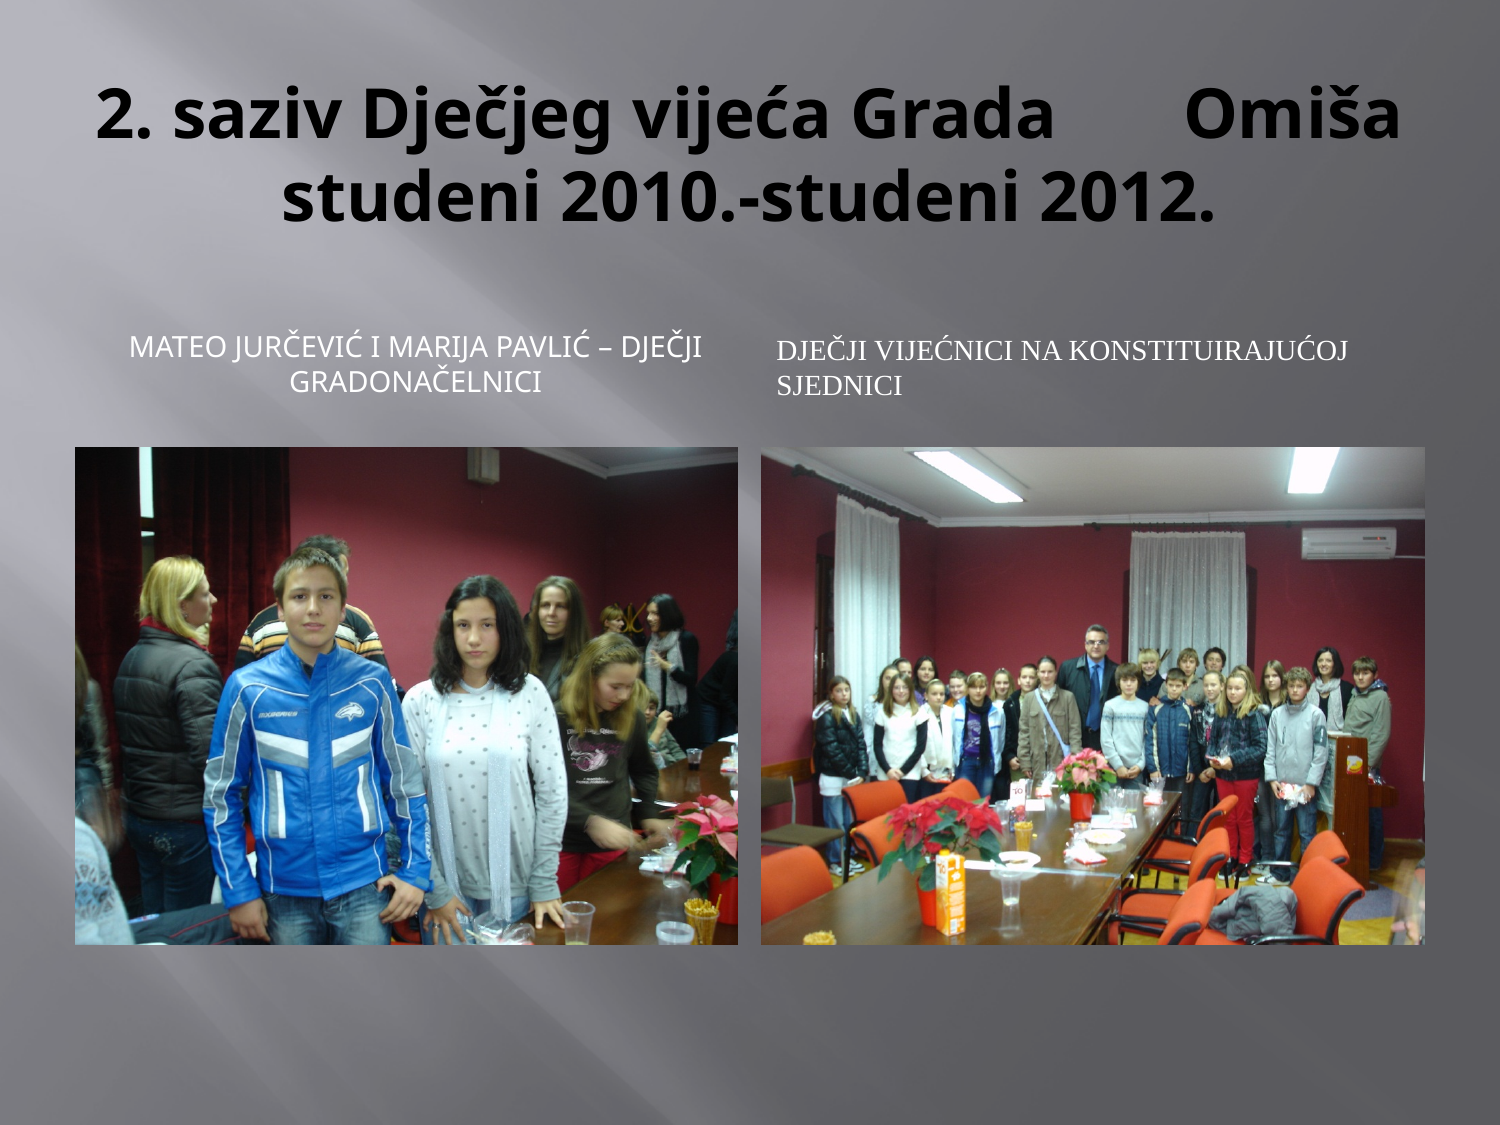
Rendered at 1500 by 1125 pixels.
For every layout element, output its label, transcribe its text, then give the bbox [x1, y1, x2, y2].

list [74, 447, 738, 945]
list Dječji vijećnici na konstituirajućoj sjednici [761, 304, 1425, 428]
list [761, 447, 1426, 945]
title 2. saziv Dječjeg vijeća Grada Omiša studeni 2010.-studeni 2012. [75, 35, 1425, 270]
list Mateo jurčević i marija pavlić – dječji gradonačelnici [93, 304, 738, 422]
